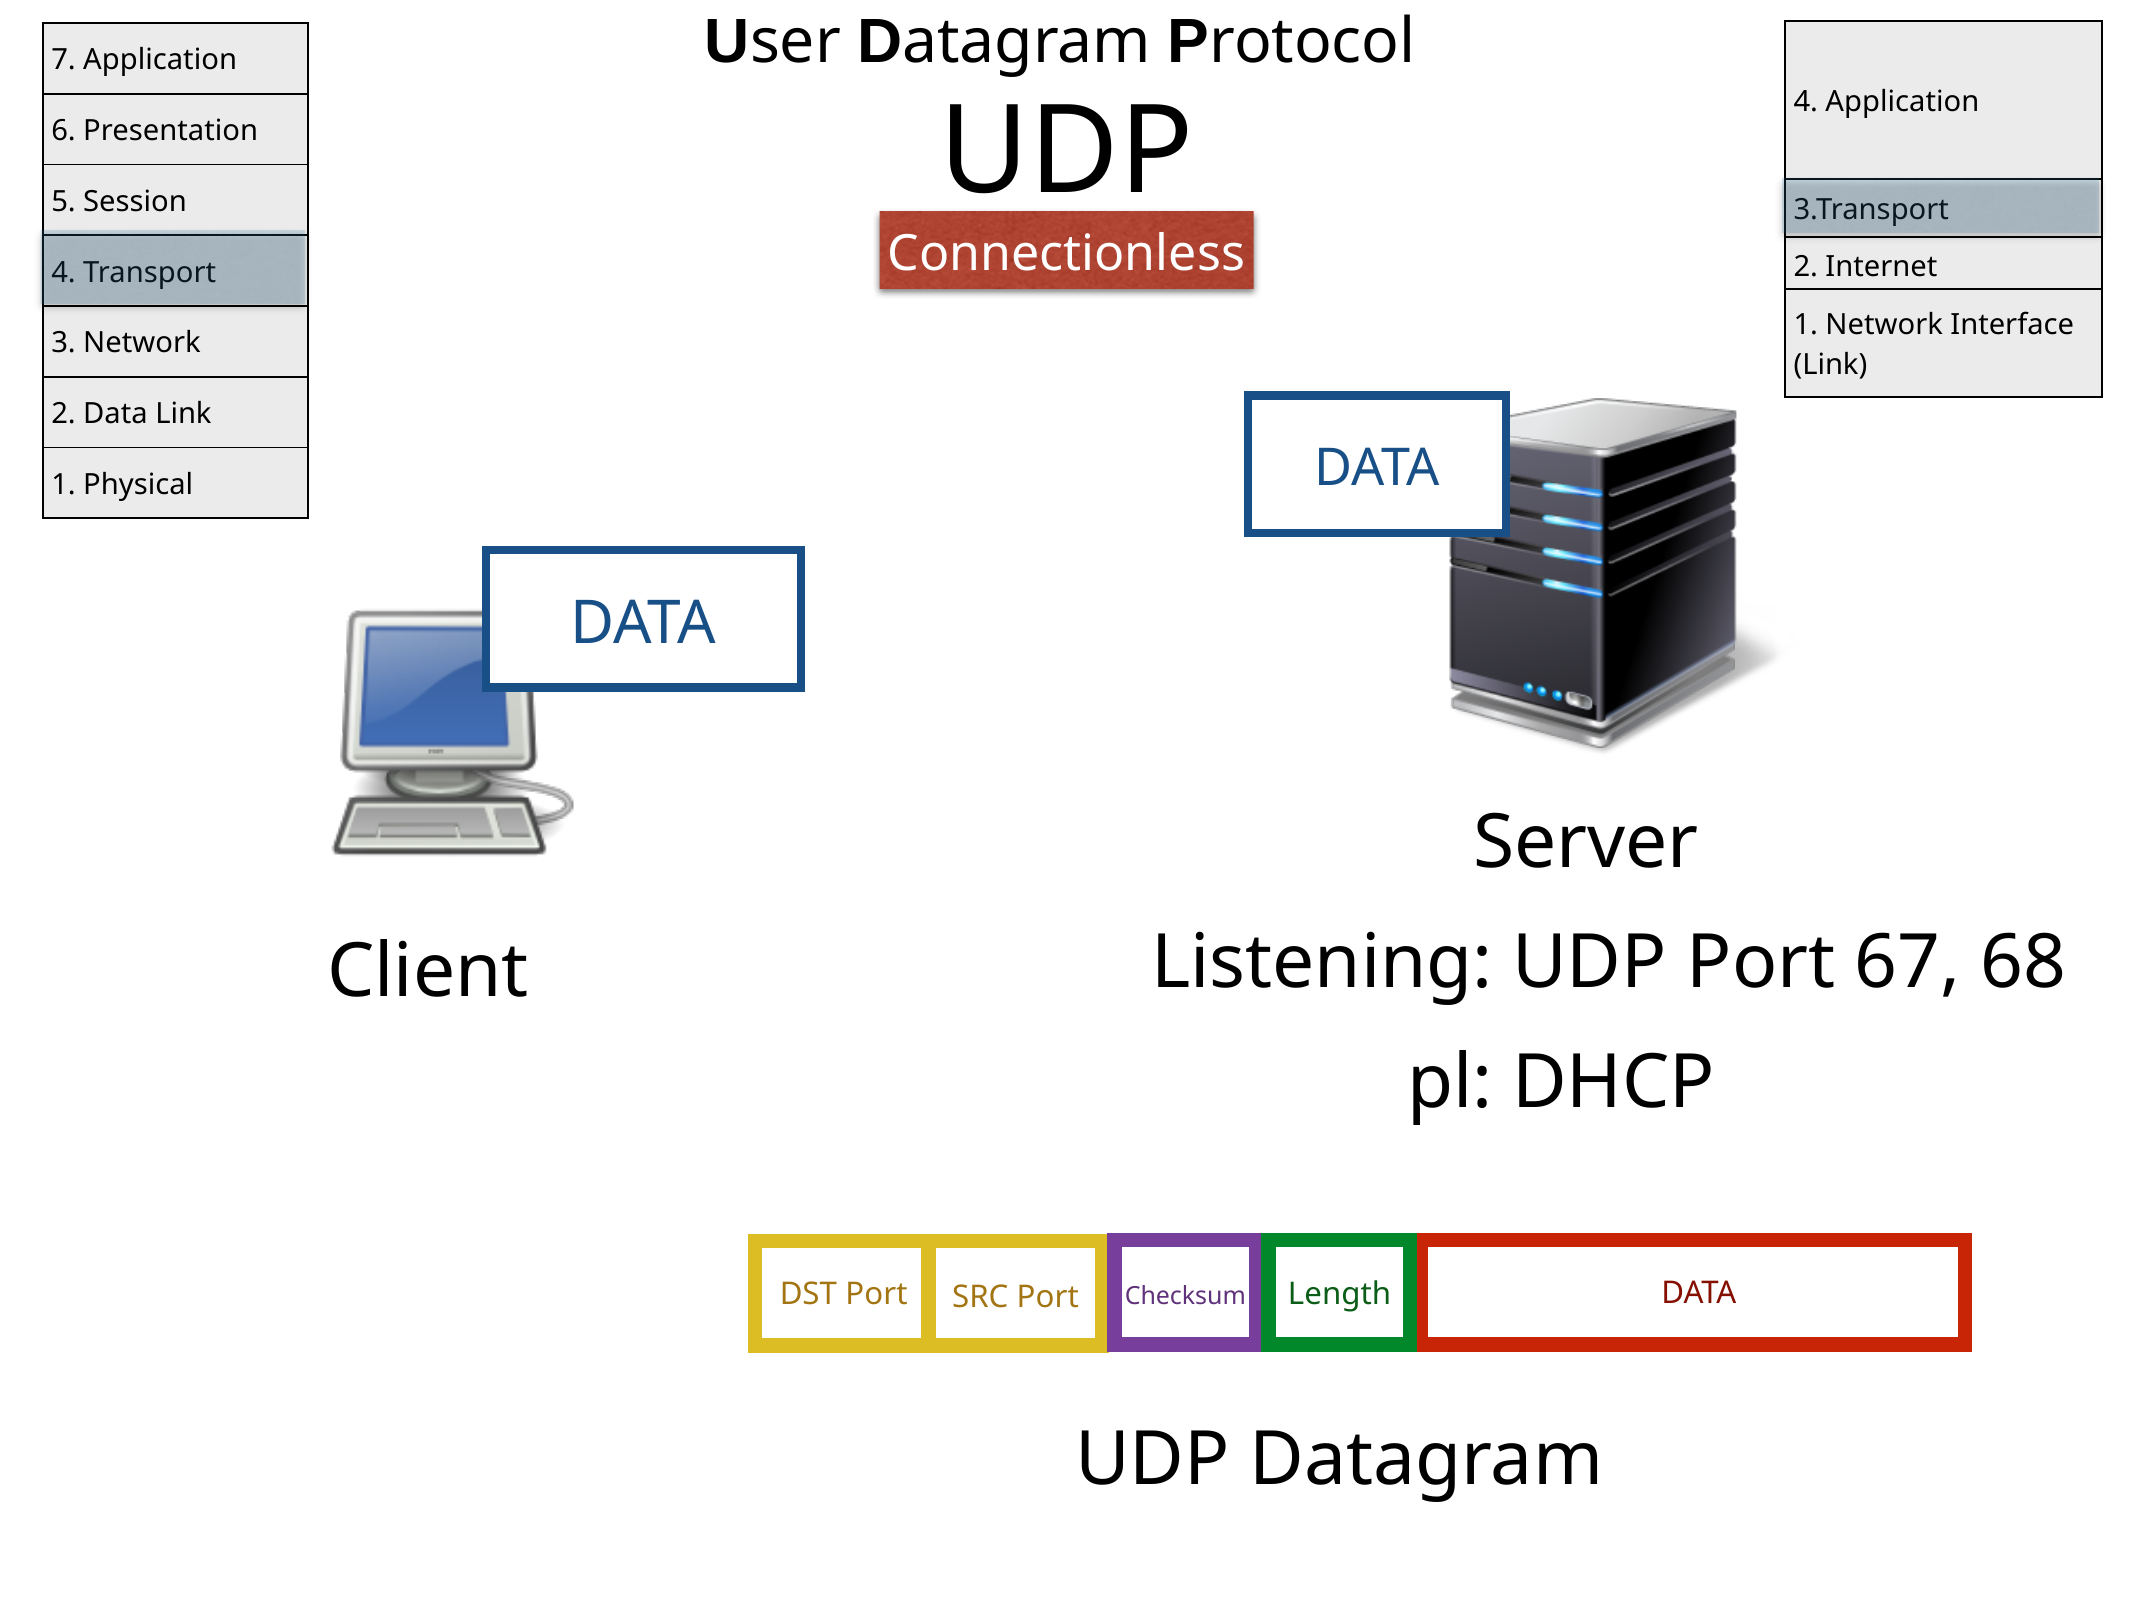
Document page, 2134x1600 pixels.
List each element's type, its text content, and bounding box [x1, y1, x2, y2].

table_header 4. Application [1786, 22, 2101, 178]
table_cell 2. Data Link [44, 378, 307, 447]
table_cell 3. Network [44, 312, 307, 376]
text_box [755, 1240, 929, 1346]
text_box Client [318, 912, 537, 1020]
table_cell 5. Session [44, 165, 307, 230]
table_cell 2. Internet [1786, 241, 2101, 288]
text_box [1420, 1239, 1966, 1345]
text_box User Datagram Protocol [696, 0, 1425, 83]
text_box SRC Port [943, 1267, 1088, 1322]
text_box [1268, 1239, 1411, 1345]
table_header 7. Application [44, 24, 307, 93]
text_box pl: DHCP [1398, 1023, 1724, 1131]
picture [316, 597, 584, 865]
text_box DST Port [771, 1265, 917, 1320]
text_box DATA [1248, 395, 1410, 533]
text_box DATA [485, 550, 801, 688]
picture [1415, 369, 1803, 757]
text_box [1114, 1239, 1256, 1345]
text_box Listening: UDP Port 67, 68 [1142, 903, 2076, 1011]
text_box [1782, 178, 2099, 233]
table_cell 1. Network Interface (Link) [1786, 290, 2101, 396]
text_box Length [1279, 1265, 1400, 1320]
text_box UDP [931, 83, 1203, 210]
text_box Server [1464, 783, 1708, 891]
text_box [40, 230, 306, 304]
text_box [929, 1240, 1103, 1346]
table_cell 6. Presentation [44, 95, 307, 164]
text_box UDP Datagram [1067, 1401, 1612, 1508]
table_cell 1. Physical [44, 448, 307, 517]
text_box Checksum [1116, 1271, 1255, 1318]
text_box Connectionless [879, 211, 1254, 289]
text_box DATA [1652, 1264, 1745, 1319]
